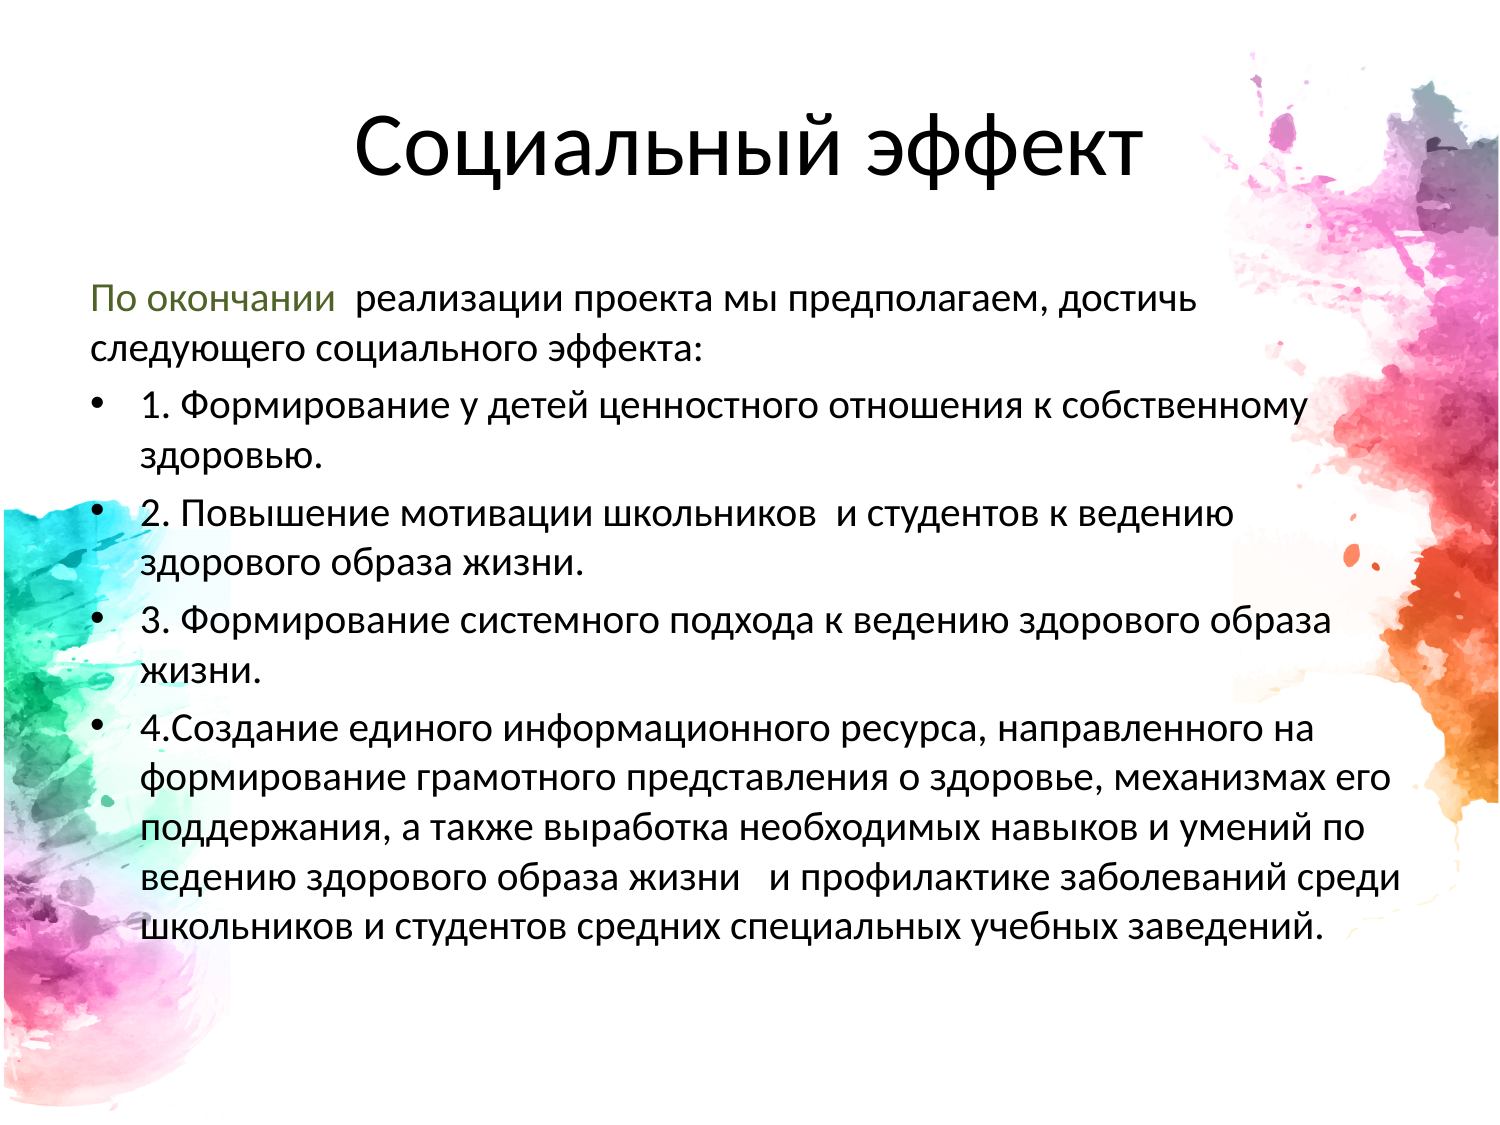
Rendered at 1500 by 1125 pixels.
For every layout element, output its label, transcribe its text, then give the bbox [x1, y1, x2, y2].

picture [1138, 2, 1499, 972]
list По окончании реализации проекта мы предполагаем, достичь следующего социального эффекта: 1. Формирование у детей ценностного отношения к собственному здоровью. 2. Повышение мотивации школьников и студентов к ведению здорового образа жизни. 3. Формирование системного подхода к ведению здорового образа жизни. 4.Создание единого информационного ресурса, направленного на формирование грамотного представления о здоровье, механизмах его поддержания, а также выработка необходимых навыков и умений по ведению здорового образа жизни и профилактике заболеваний среди школьников и студентов средних специальных учебных заведений. [75, 262, 1425, 1005]
title Социальный эффект [75, 45, 1133, 233]
picture [3, 462, 267, 1125]
